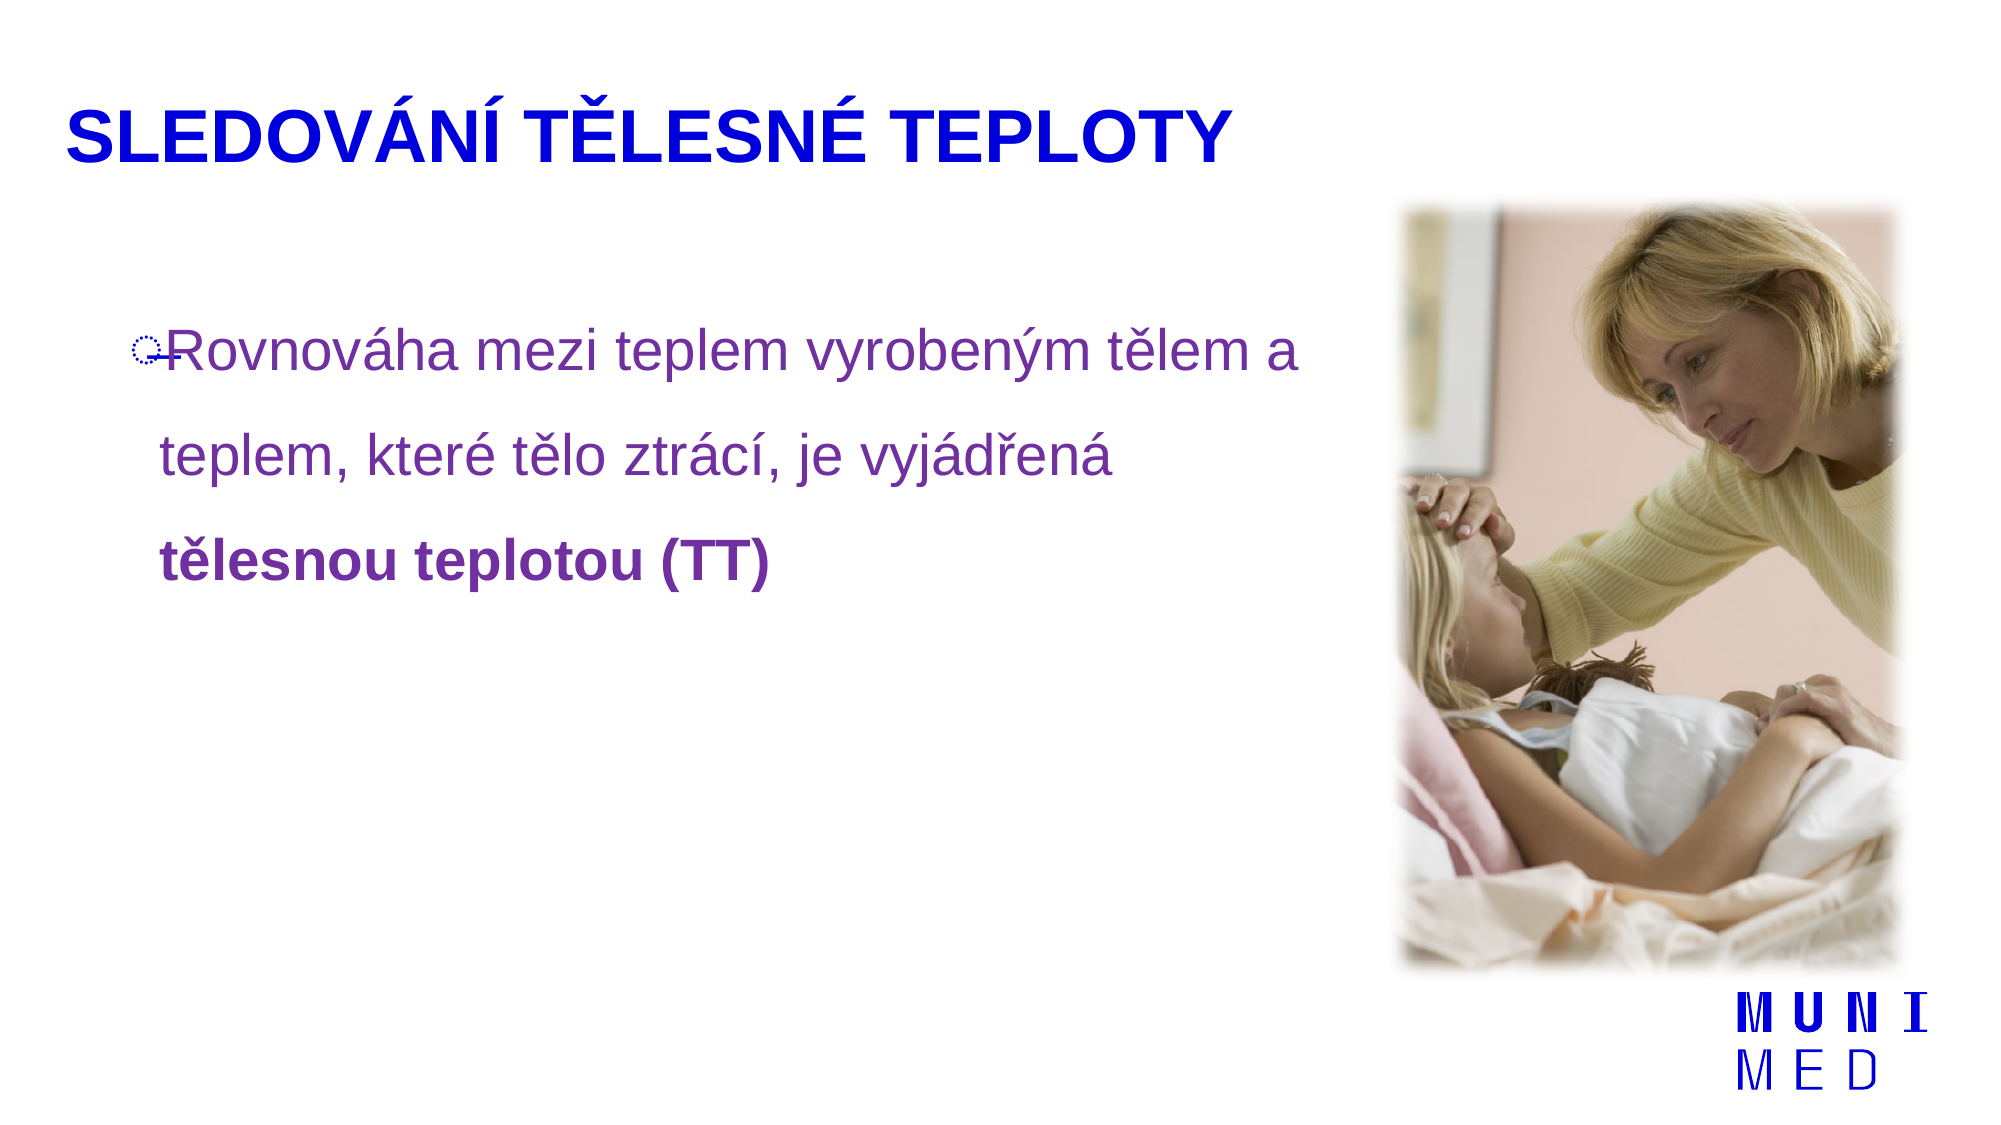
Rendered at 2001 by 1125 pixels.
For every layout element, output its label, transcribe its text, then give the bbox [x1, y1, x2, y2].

picture [1387, 191, 1913, 981]
list Rovnováha mezi teplem vyrobeným tělem a teplem, které tělo ztrácí, je vyjádřená tělesnou teplotou (TT) [118, 277, 1306, 957]
title SLEDOVÁNÍ TĚLESNÉ TEPLOTY [65, 94, 1388, 193]
